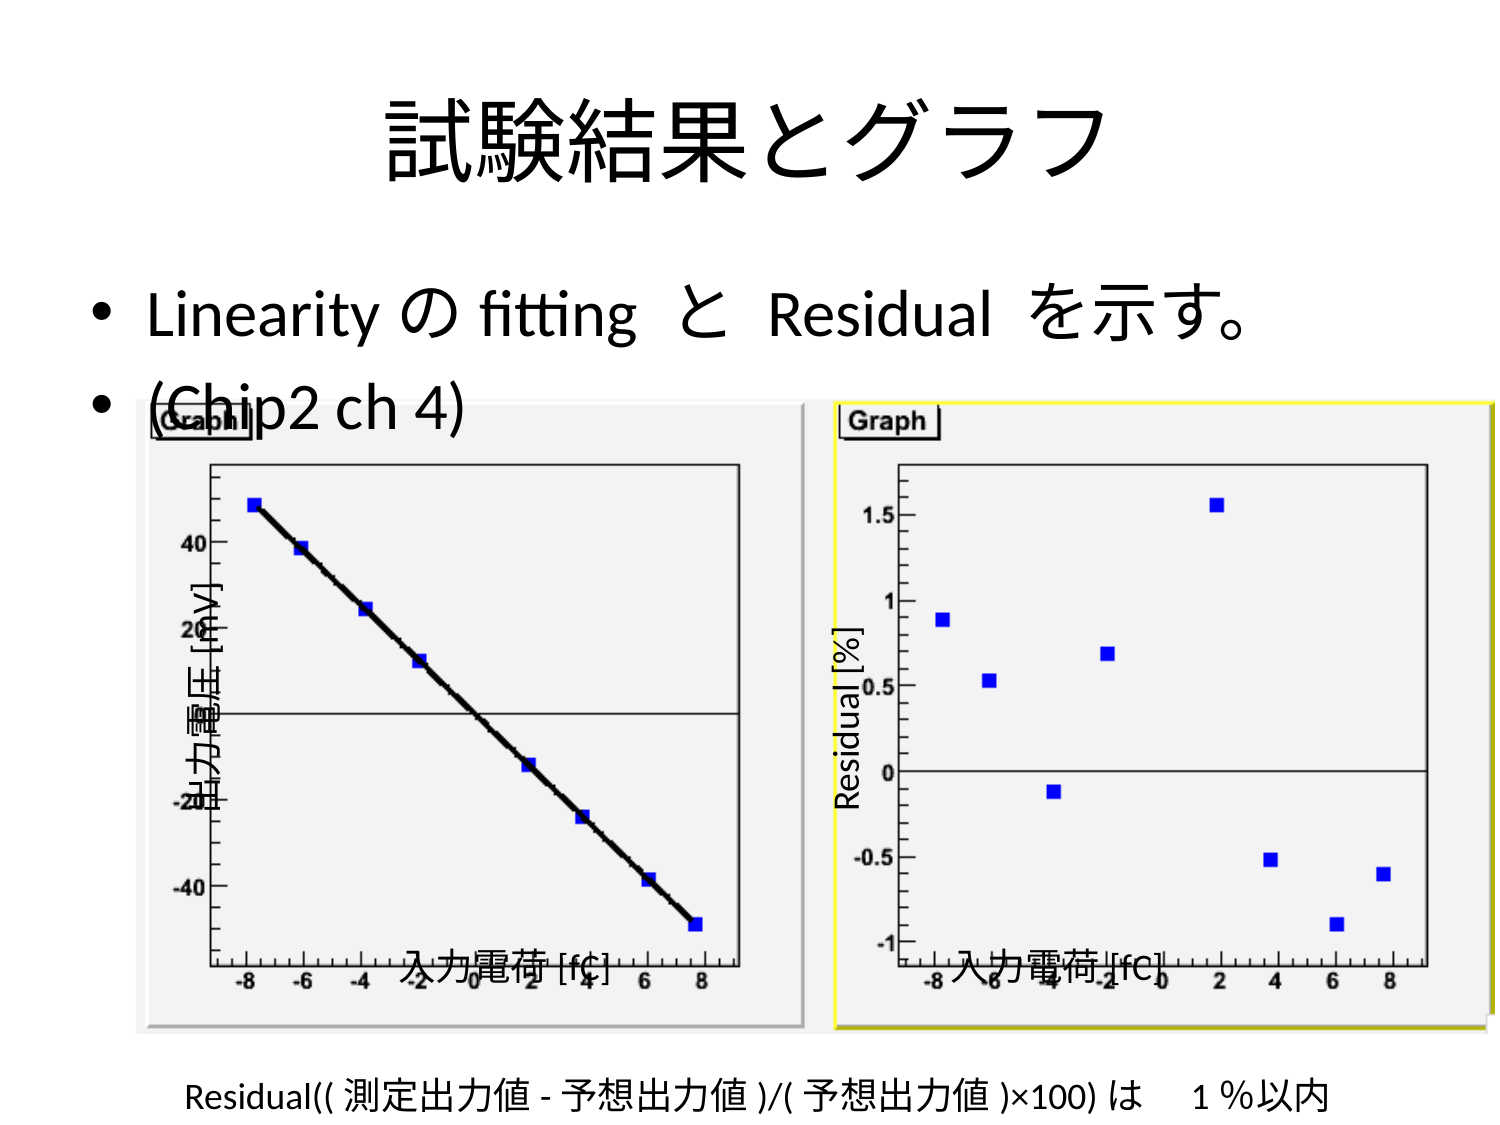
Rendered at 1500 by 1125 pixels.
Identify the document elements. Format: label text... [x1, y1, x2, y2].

title 試験結果とグラフ [75, 45, 1425, 233]
text_box Residual((測定出力値-予想出力値)/(予想出力値)×100)は 1％以内 [169, 1064, 1346, 1124]
picture [133, 397, 1495, 1034]
list Linearityのfitting と Residual を示す。 (Chip2 ch 4) [75, 262, 1425, 1005]
